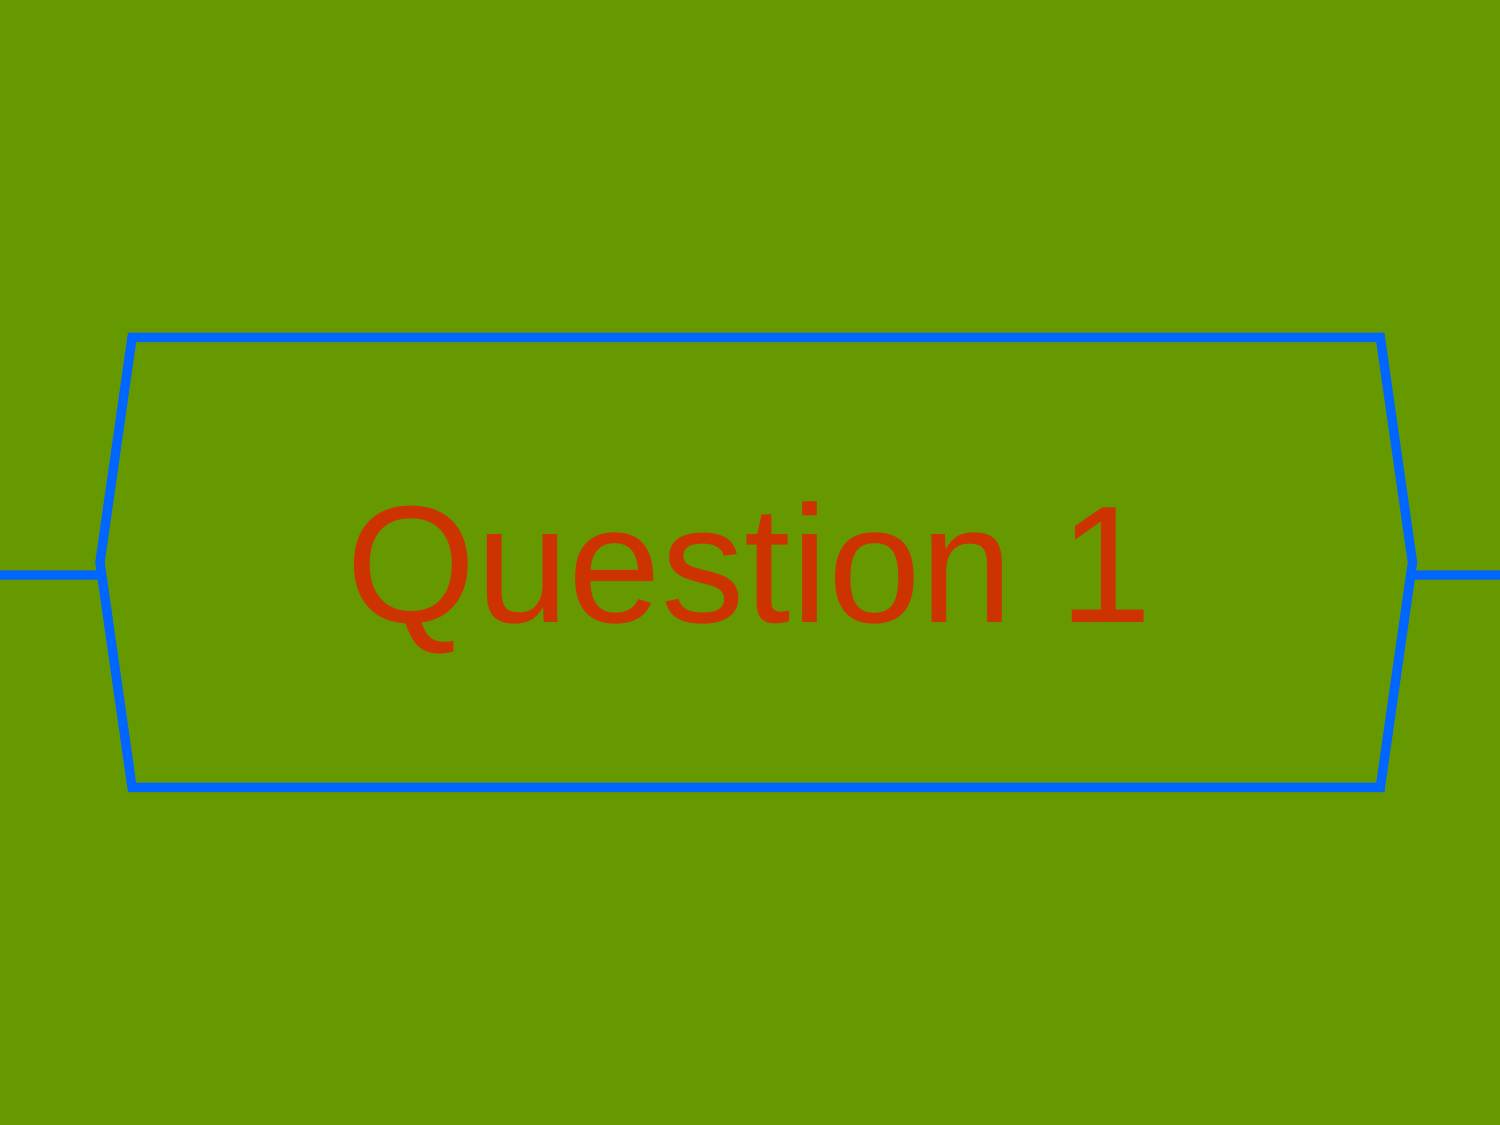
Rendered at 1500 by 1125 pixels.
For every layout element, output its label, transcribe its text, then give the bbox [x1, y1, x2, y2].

text_box [112, 337, 1413, 788]
title Question 1 [112, 462, 1388, 650]
text_box [99, 478, 112, 647]
